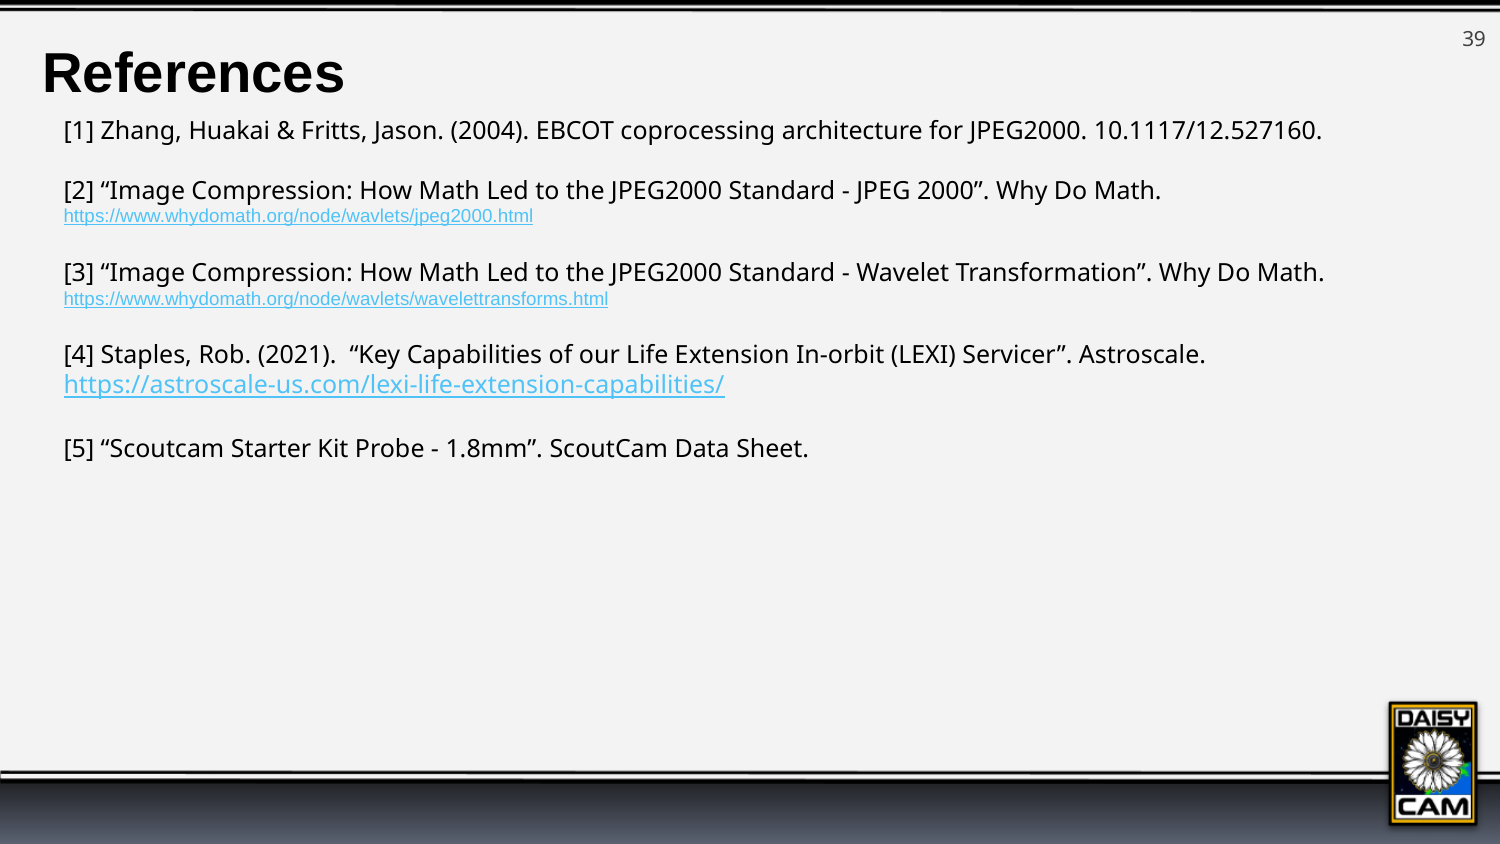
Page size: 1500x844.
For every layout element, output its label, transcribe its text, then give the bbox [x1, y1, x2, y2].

slide_number ‹#› [1410, 7, 1500, 73]
picture [0, 0, 1500, 844]
text_box [1] Zhang, Huakai & Fritts, Jason. (2004). EBCOT coprocessing architecture for JPEG2000. 10.1117/12.527160. [2] “Image Compression: How Math Led to the JPEG2000 Standard - JPEG 2000”. Why Do Math.https://www.whydomath.org/node/wavlets/jpeg2000.html [3] “Image Compression: How Math Led to the JPEG2000 Standard - Wavelet Transformation”. Why Do Math. https://www.whydomath.org/node/wavlets/wavelettransforms.html [4] Staples, Rob. (2021). “Key Capabilities of our Life Extension In-orbit (LEXI) Servicer”. Astroscale. https://astroscale-us.com/lexi-life-extension-capabilities/ [5] “Scoutcam Starter Kit Probe - 1.8mm”. ScoutCam Data Sheet. [48, 99, 1411, 538]
text_box References [27, 21, 1500, 120]
